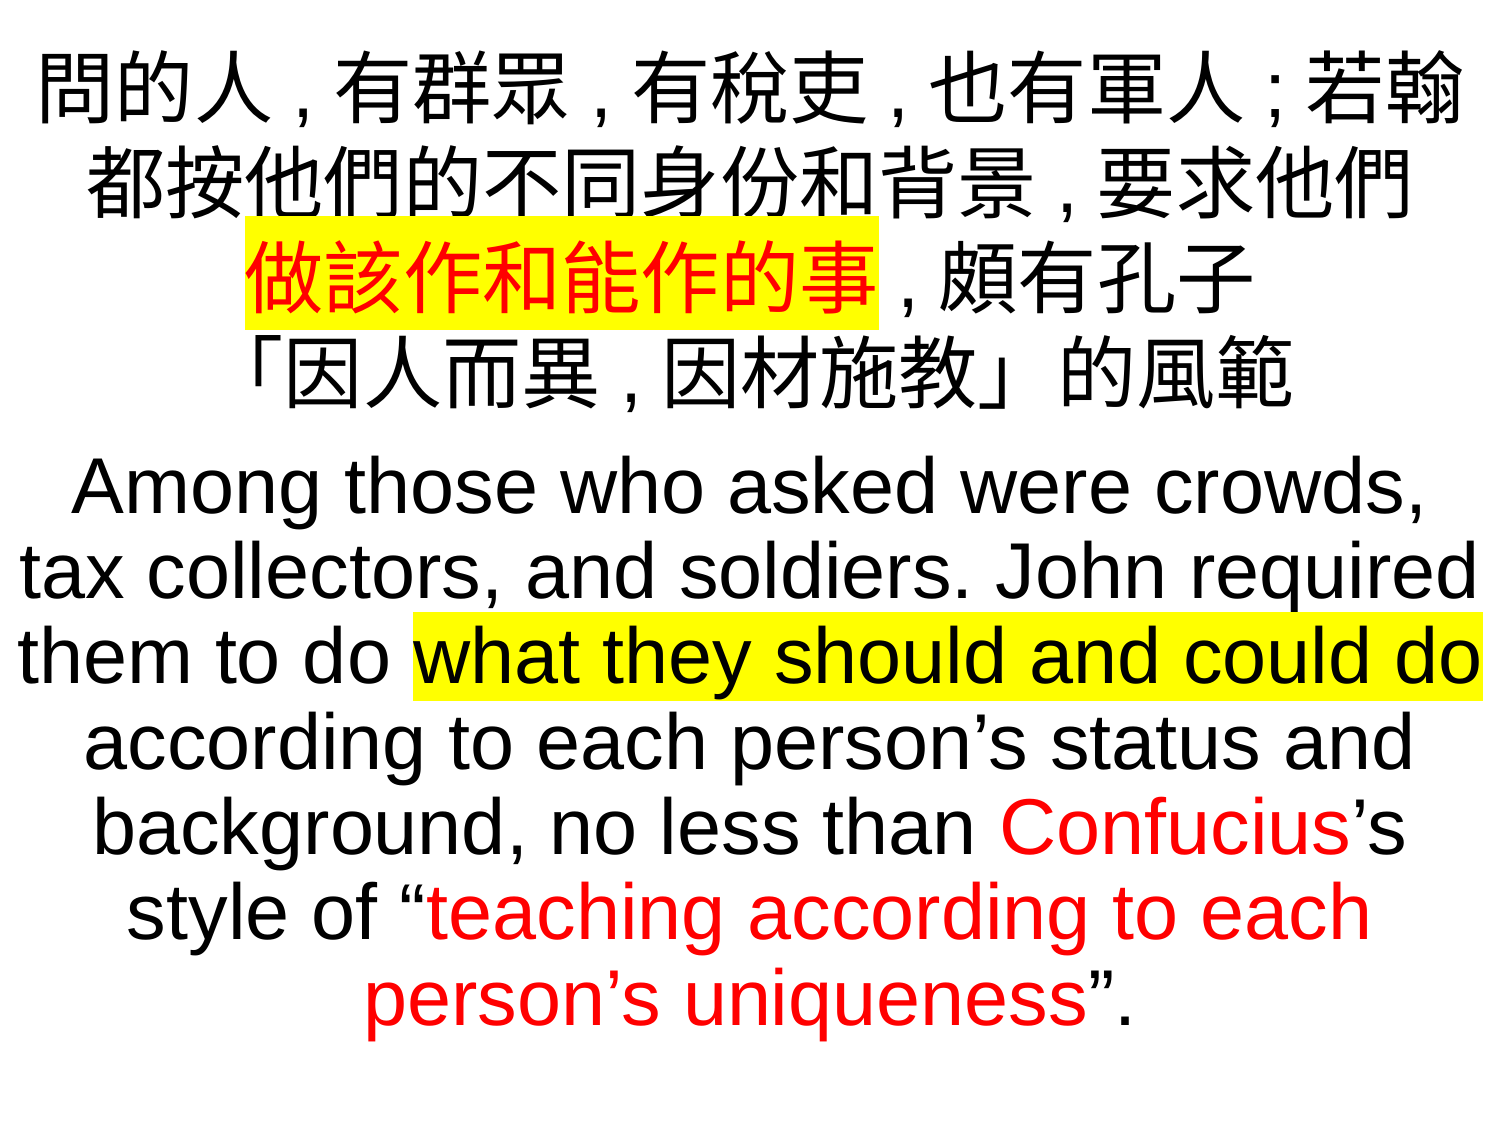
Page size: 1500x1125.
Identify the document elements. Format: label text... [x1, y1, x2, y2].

subtitle 問的人,有群眾,有稅吏,也有軍人;若翰都按他們的不同身份和背景,要求他們 做該作和能作的事,頗有孔子 「因人而異,因材施教」的風範 Among those who asked were crowds, tax collectors, and soldiers. John required them to do what they should and could do according to each person’s status and background, no less than Confucius’s style of “teaching according to each person’s uniqueness”. [0, 30, 1500, 1083]
